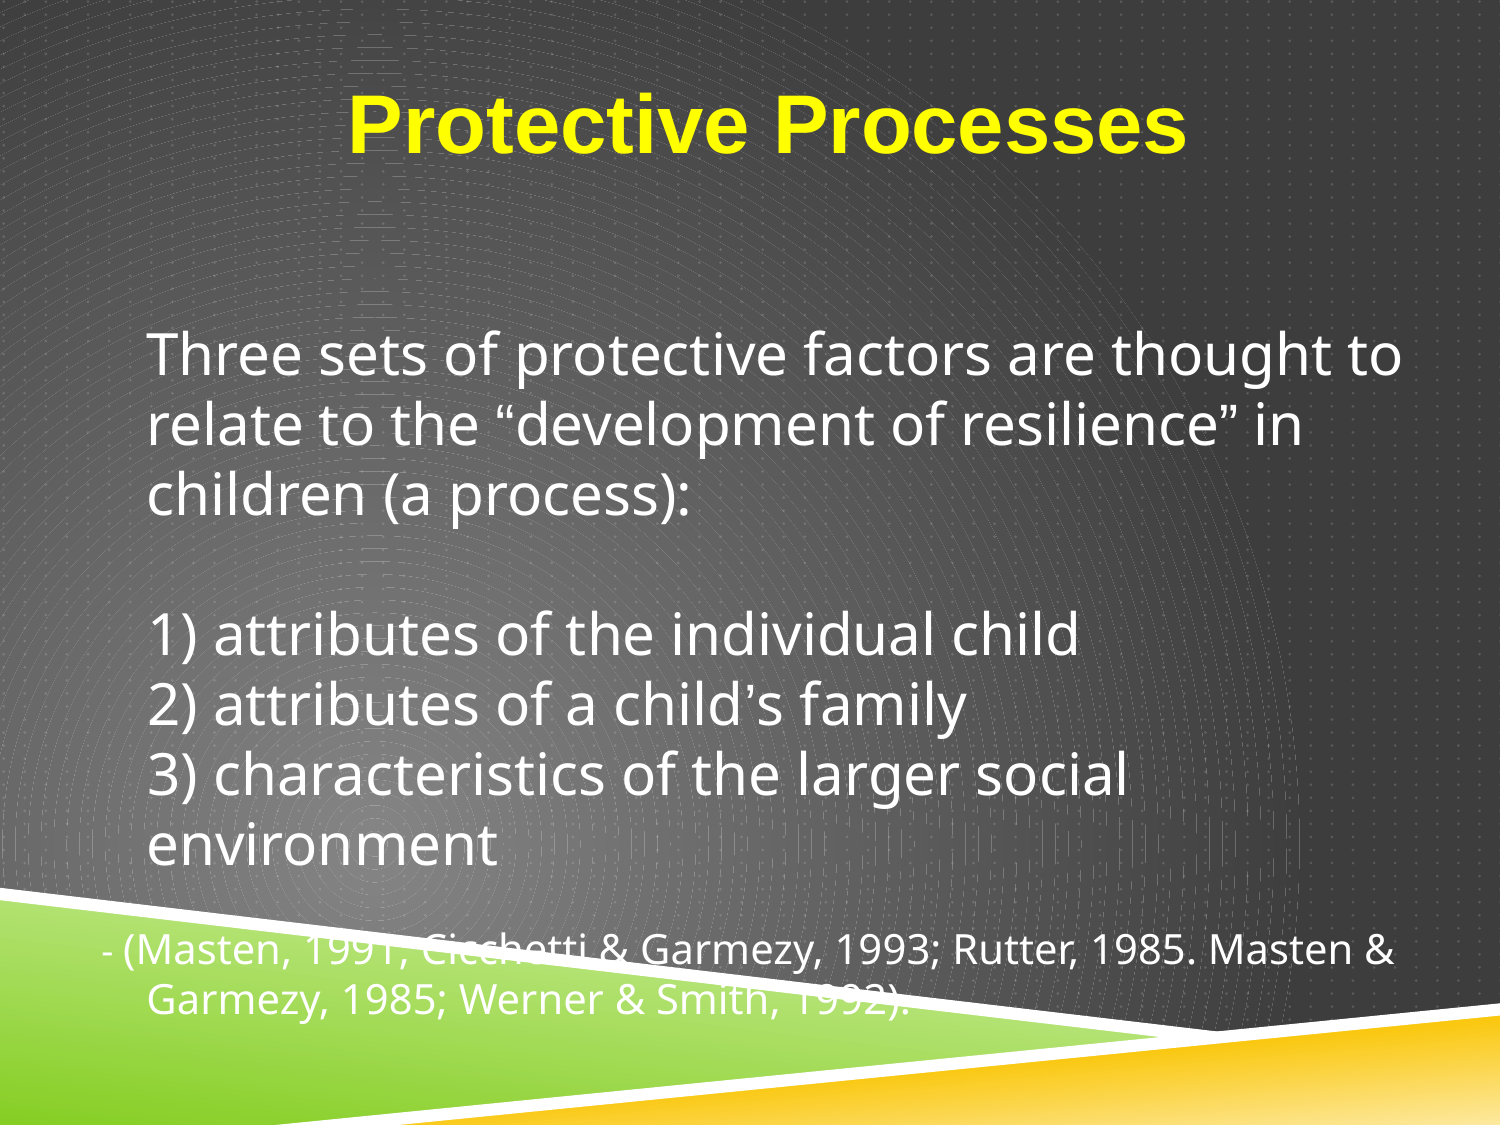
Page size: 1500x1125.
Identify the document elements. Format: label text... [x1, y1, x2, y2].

list Three sets of protective factors are thought to relate to the “development of resilience” in children (a process): 1) attributes of the individual child 2) attributes of a child’s family 3) characteristics of the larger social environment - (Masten, 1991; Cicchetti & Garmezy, 1993; Rutter, 1985. Masten & Garmezy, 1985; Werner & Smith, 1992). [75, 275, 1450, 1013]
text_box Protective Processes [37, 62, 1500, 178]
